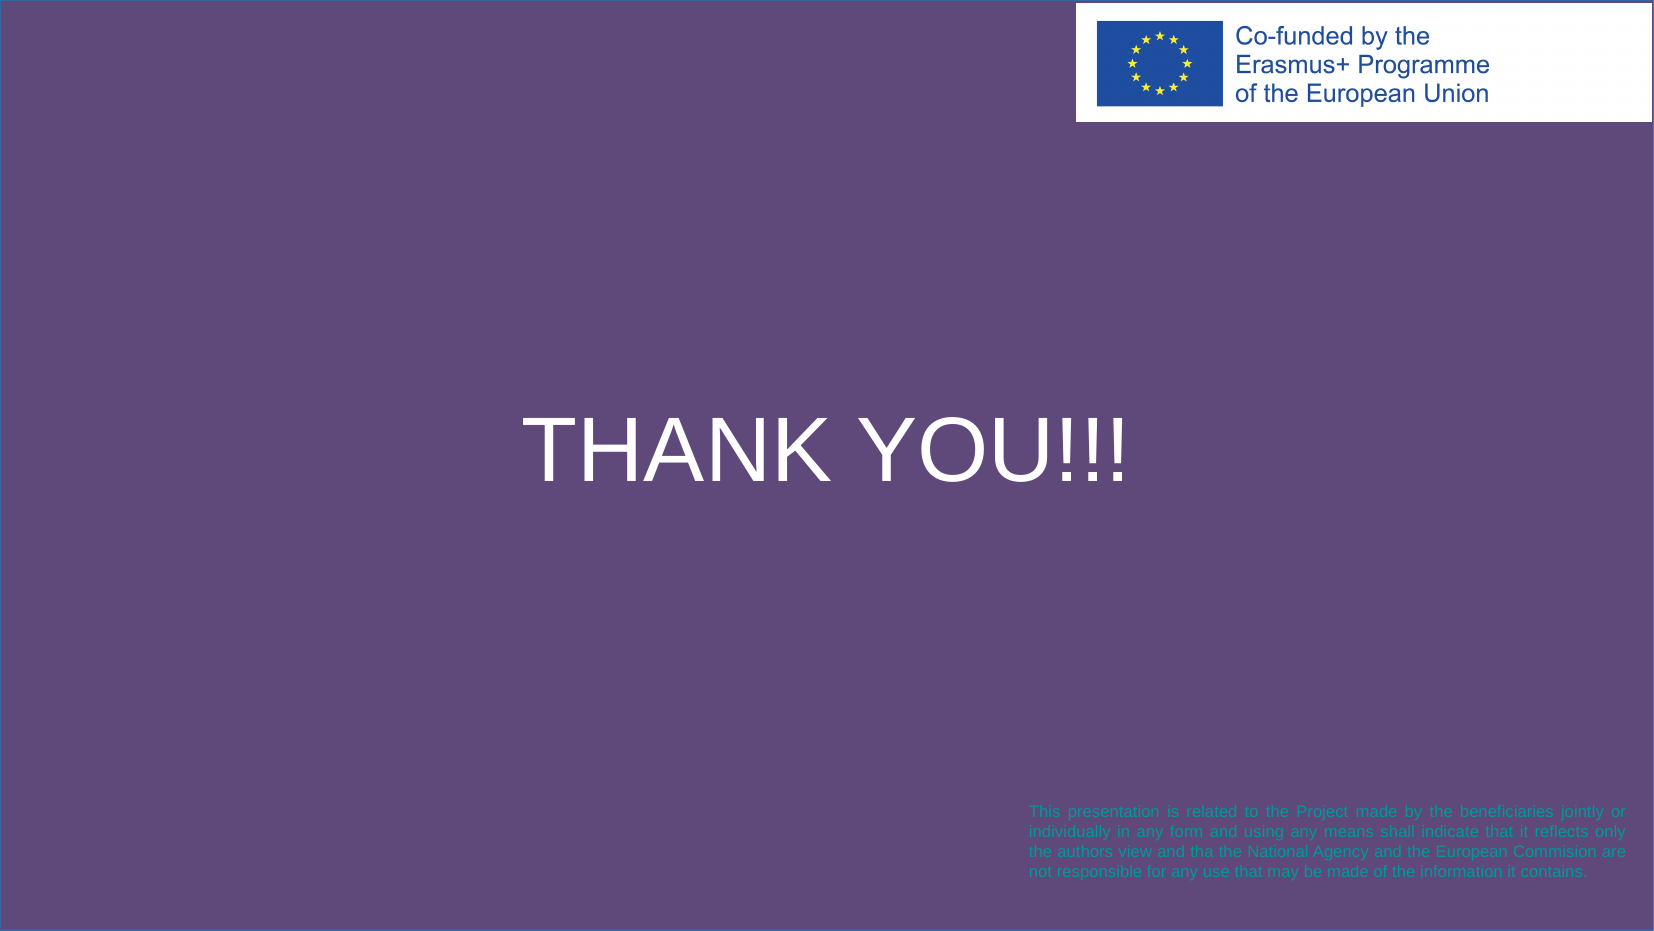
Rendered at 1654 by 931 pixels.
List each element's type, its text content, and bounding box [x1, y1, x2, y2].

text_box This presentation is related to the Project made by the beneficiaries jointly or individually in any form and using any means shall indicate that it reflects only the authors view and tha the National Agency and the European Commision are not responsible for any use that may be made of the information it contains. [1014, 793, 1642, 889]
picture [1076, 3, 1652, 122]
text_box THANK YOU!!! [151, 363, 1502, 526]
text_box [0, 0, 1654, 930]
